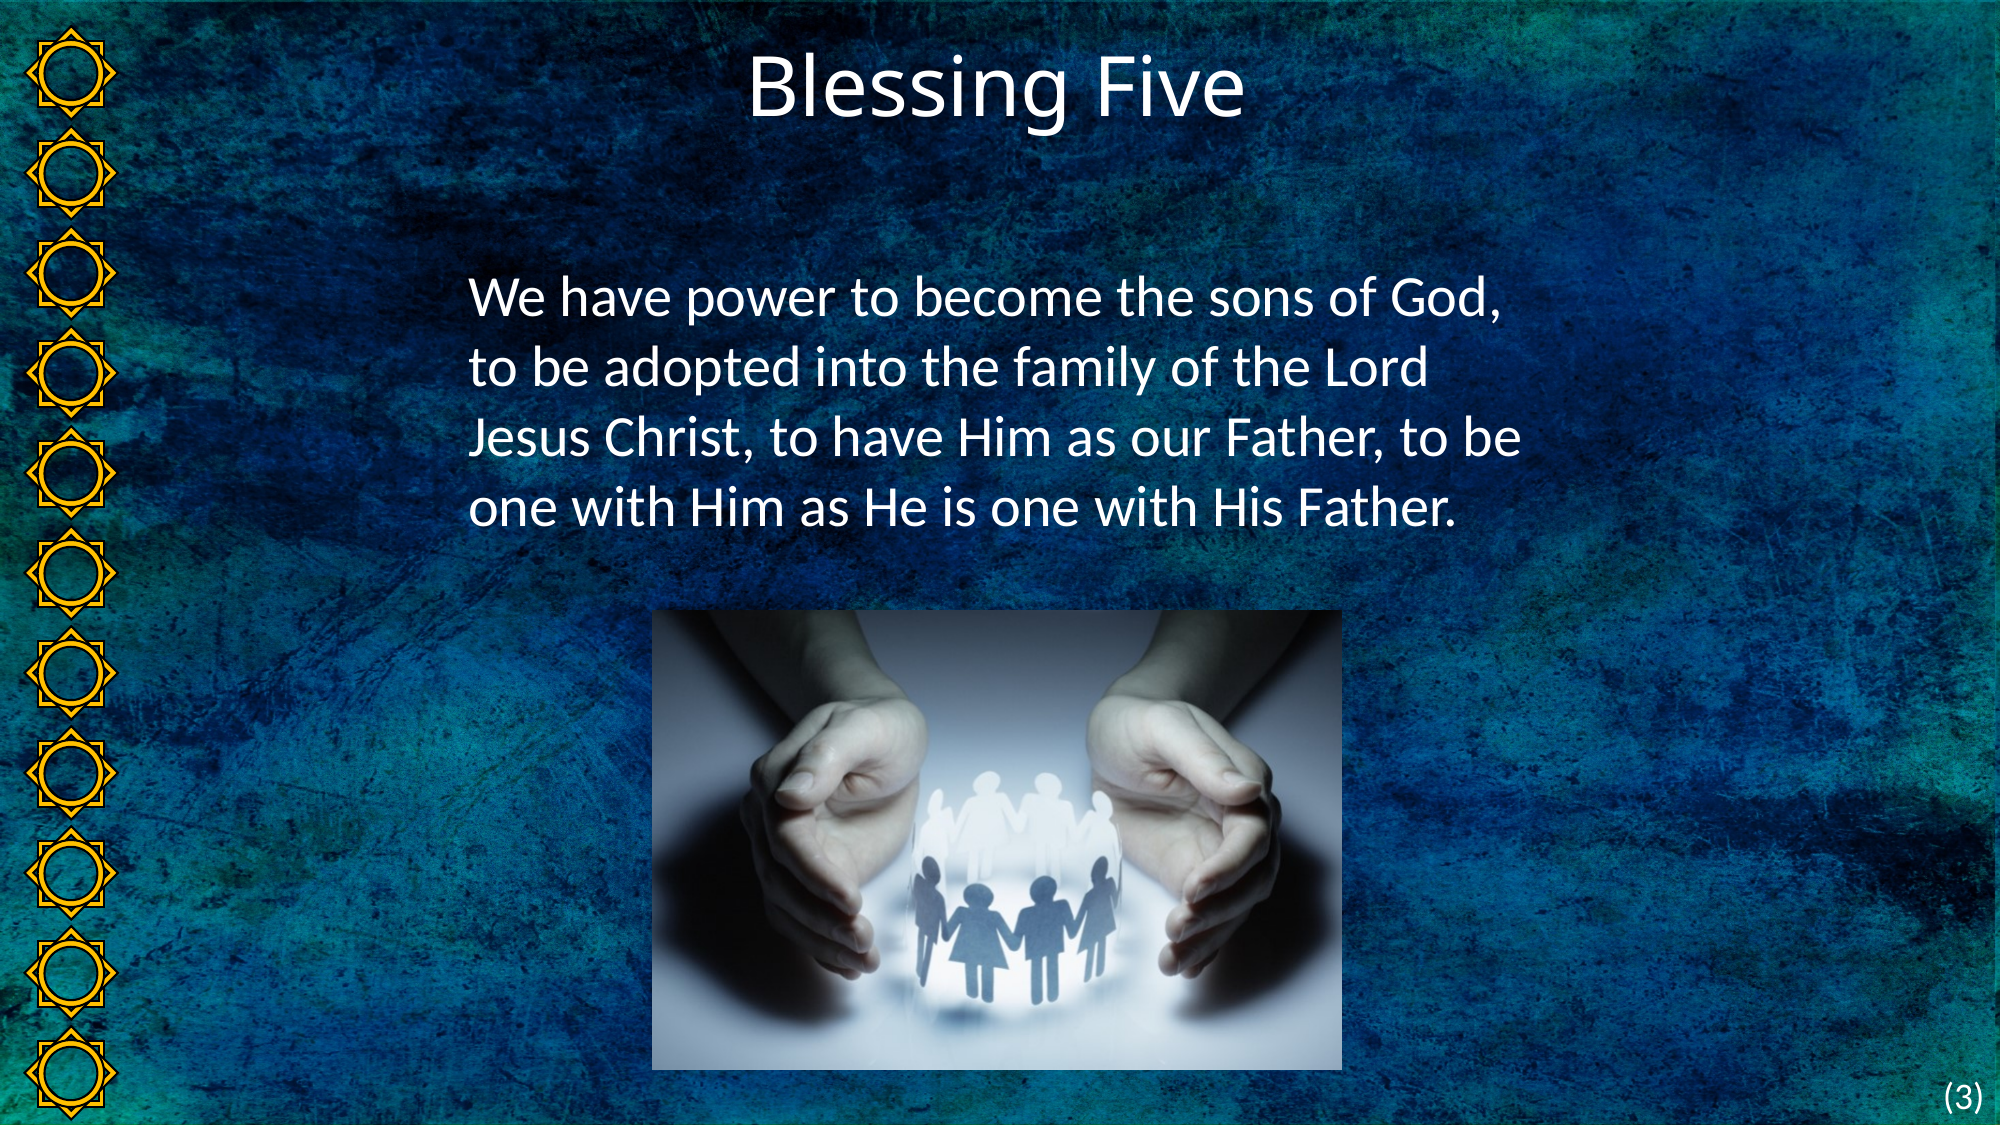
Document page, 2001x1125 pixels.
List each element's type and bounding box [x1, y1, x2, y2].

picture [652, 610, 1342, 1070]
text_box [0, 0, 2000, 1125]
